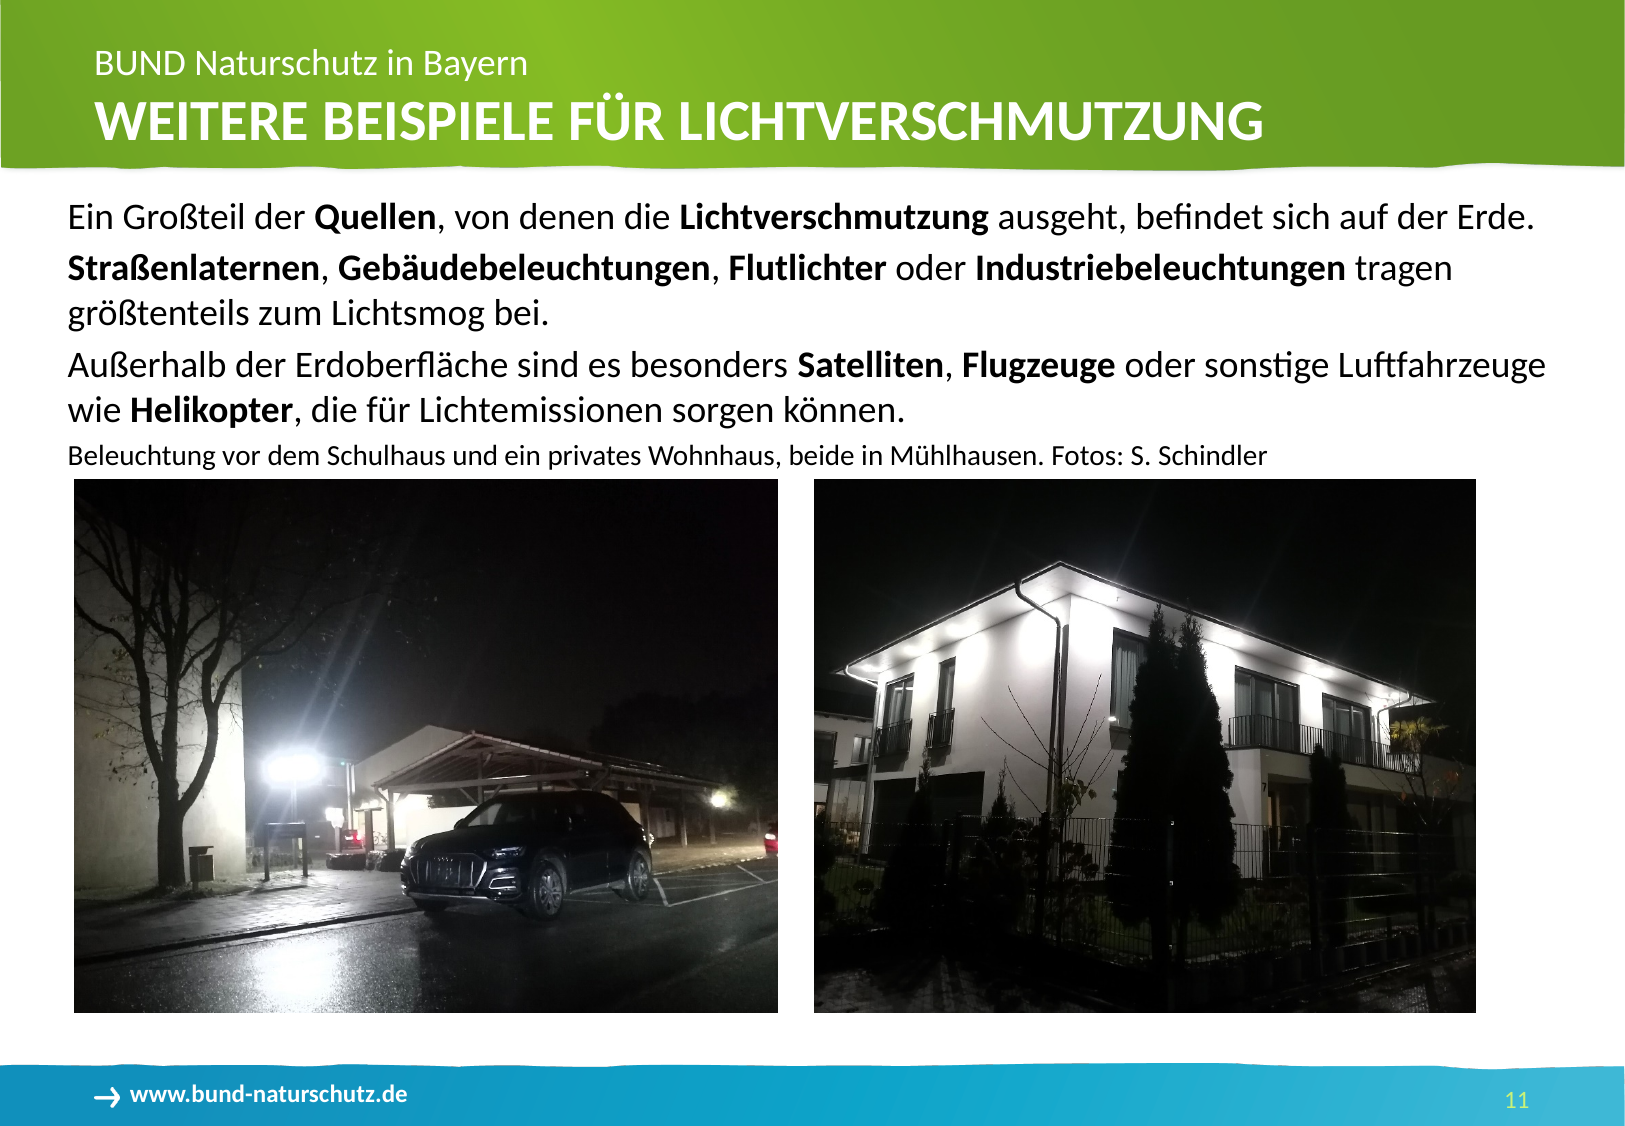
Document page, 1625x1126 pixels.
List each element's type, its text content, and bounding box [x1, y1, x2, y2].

list Ein Großteil der Quellen, von denen die Lichtverschmutzung ausgeht, befindet sich auf der Erde. Straßenlaternen, Gebäudebeleuchtungen, Flutlichter oder Industriebeleuchtungen tragen größtenteils zum Lichtsmog bei. Außerhalb der Erdoberfläche sind es besonders Satelliten, Flugzeuge oder sonstige Luftfahrzeuge wie Helikopter, die für Lichtemissionen sorgen können. Beleuchtung vor dem Schulhaus und ein privates Wohnhaus, beide in Mühlhausen. Fotos: S. Schindler [52, 184, 1564, 434]
list Weitere Beispiele Für Lichtverschmutzung [79, 0, 1545, 160]
picture [0, 1062, 1625, 1126]
picture [0, 0, 1625, 188]
picture [814, 479, 1477, 1014]
picture [73, 479, 779, 1014]
